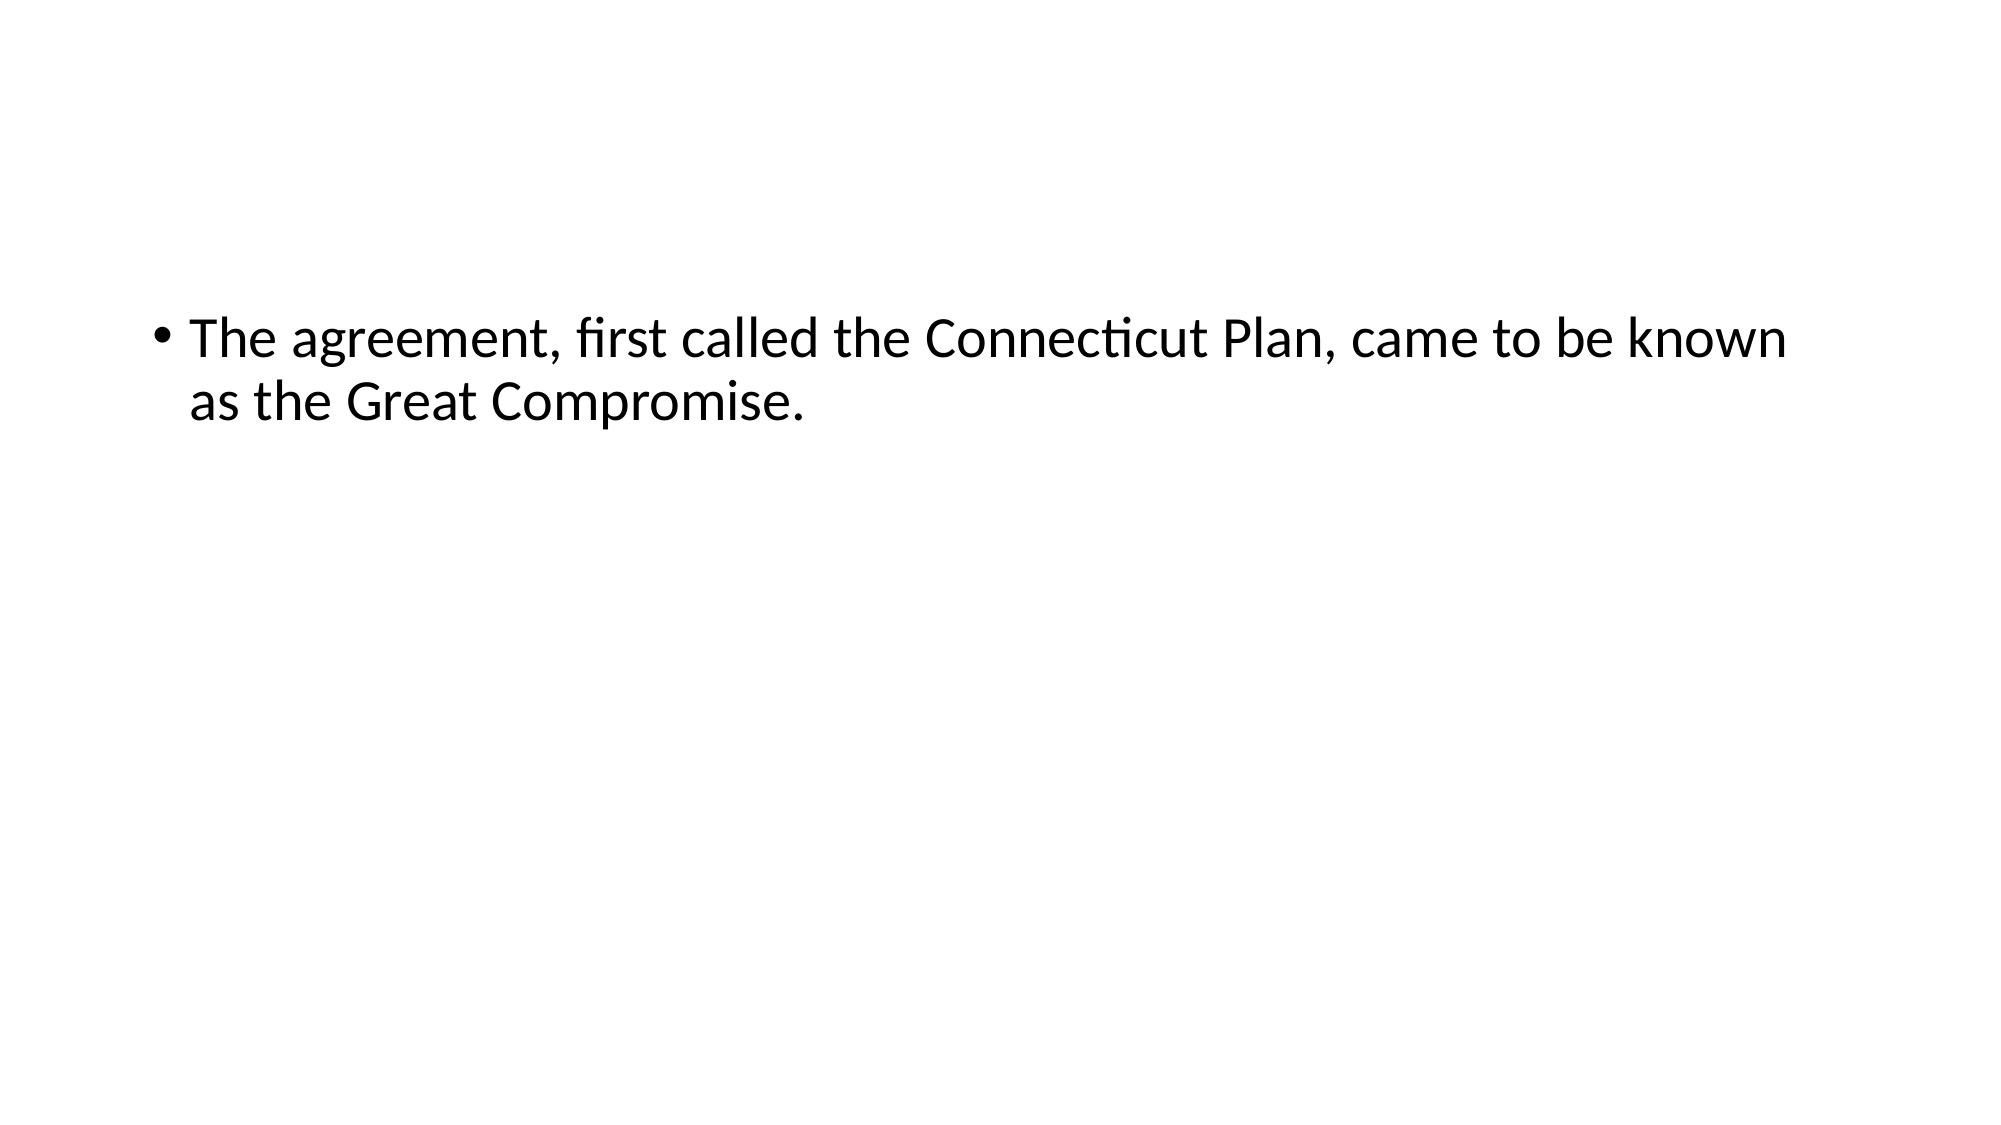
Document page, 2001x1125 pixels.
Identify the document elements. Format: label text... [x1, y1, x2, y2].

list The agreement, first called the Connecticut Plan, came to be known as the Great Compromise. [137, 299, 1863, 1014]
